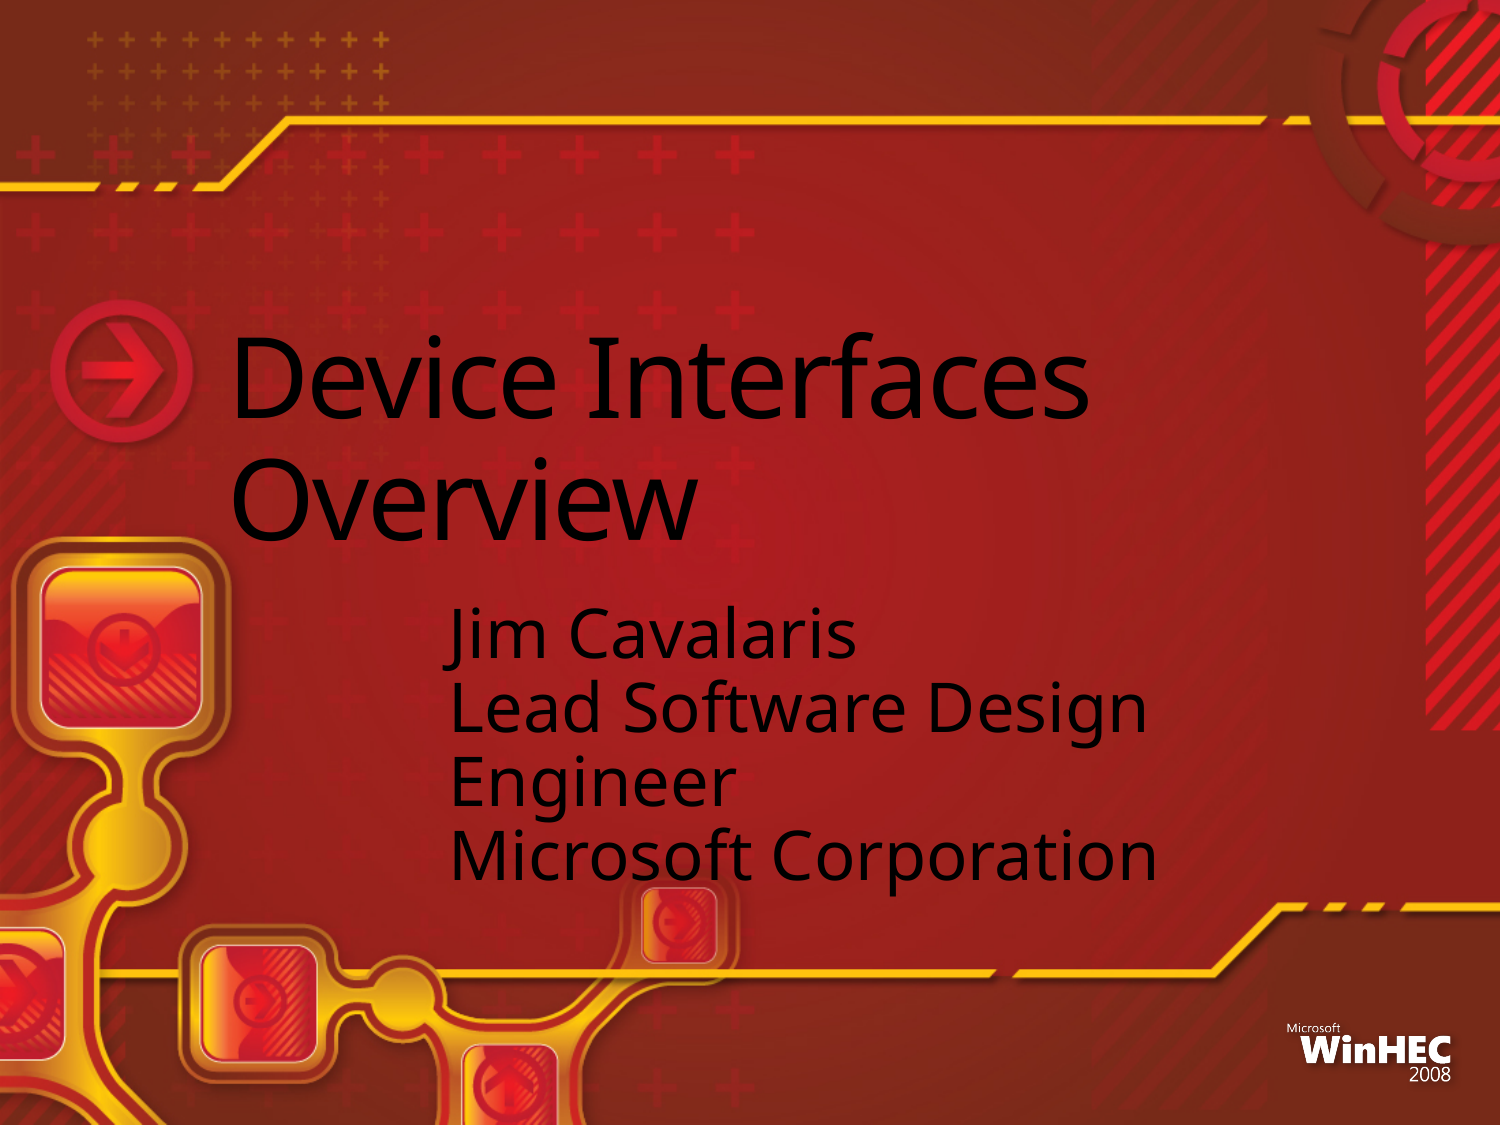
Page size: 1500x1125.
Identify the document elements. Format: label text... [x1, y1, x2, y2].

subtitle Jim Cavalaris Lead Software Design Engineer Microsoft Corporation [448, 598, 1412, 677]
title Device Interfaces Overview [227, 321, 1400, 568]
picture [0, 0, 1500, 1125]
